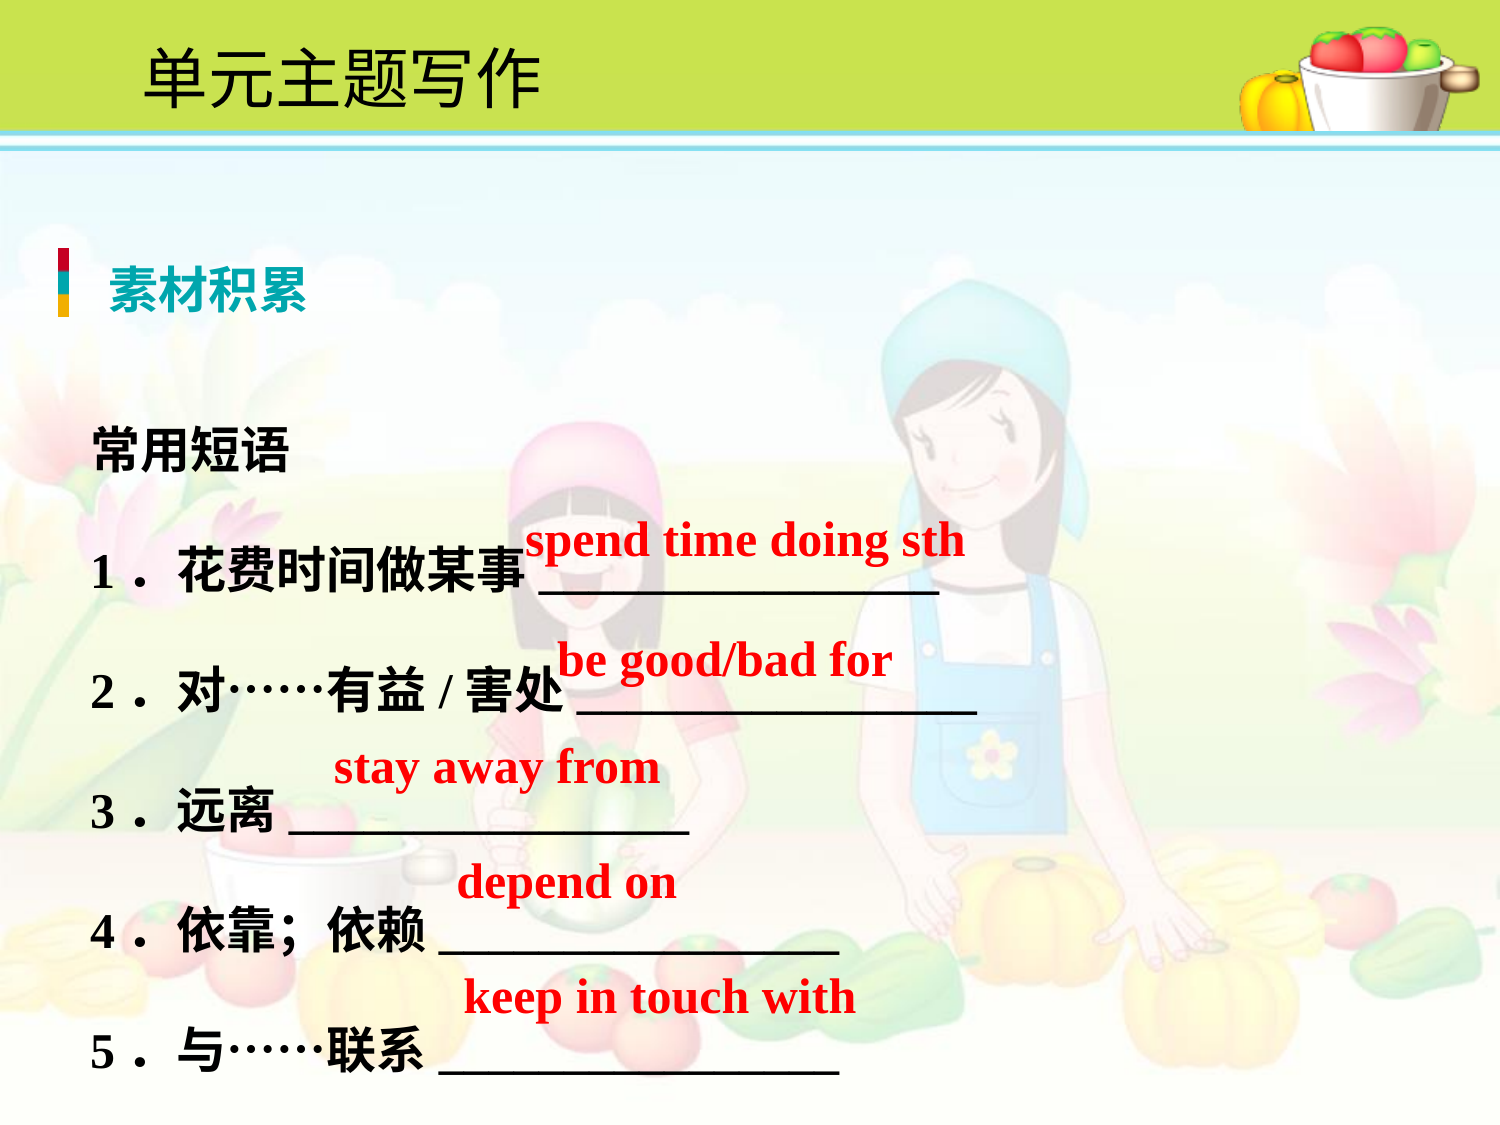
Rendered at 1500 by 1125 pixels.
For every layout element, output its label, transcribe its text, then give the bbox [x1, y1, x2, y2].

text_box depend on [441, 841, 749, 916]
text_box stay away from [319, 726, 696, 801]
text_box 常用短语 1．花费时间做某事________________ 2．对……有益/害处________________ 3．远离________________ 4．依靠；依赖________________ 5．与……联系________________ [75, 350, 1399, 1086]
text_box spend time doing sth [510, 498, 988, 574]
text_box be good/bad for [542, 618, 923, 694]
text_box 单元主题写作 [126, 29, 558, 124]
text_box 素材积累 [94, 221, 336, 327]
text_box keep in touch with [448, 956, 923, 1031]
picture [0, 0, 1500, 1125]
